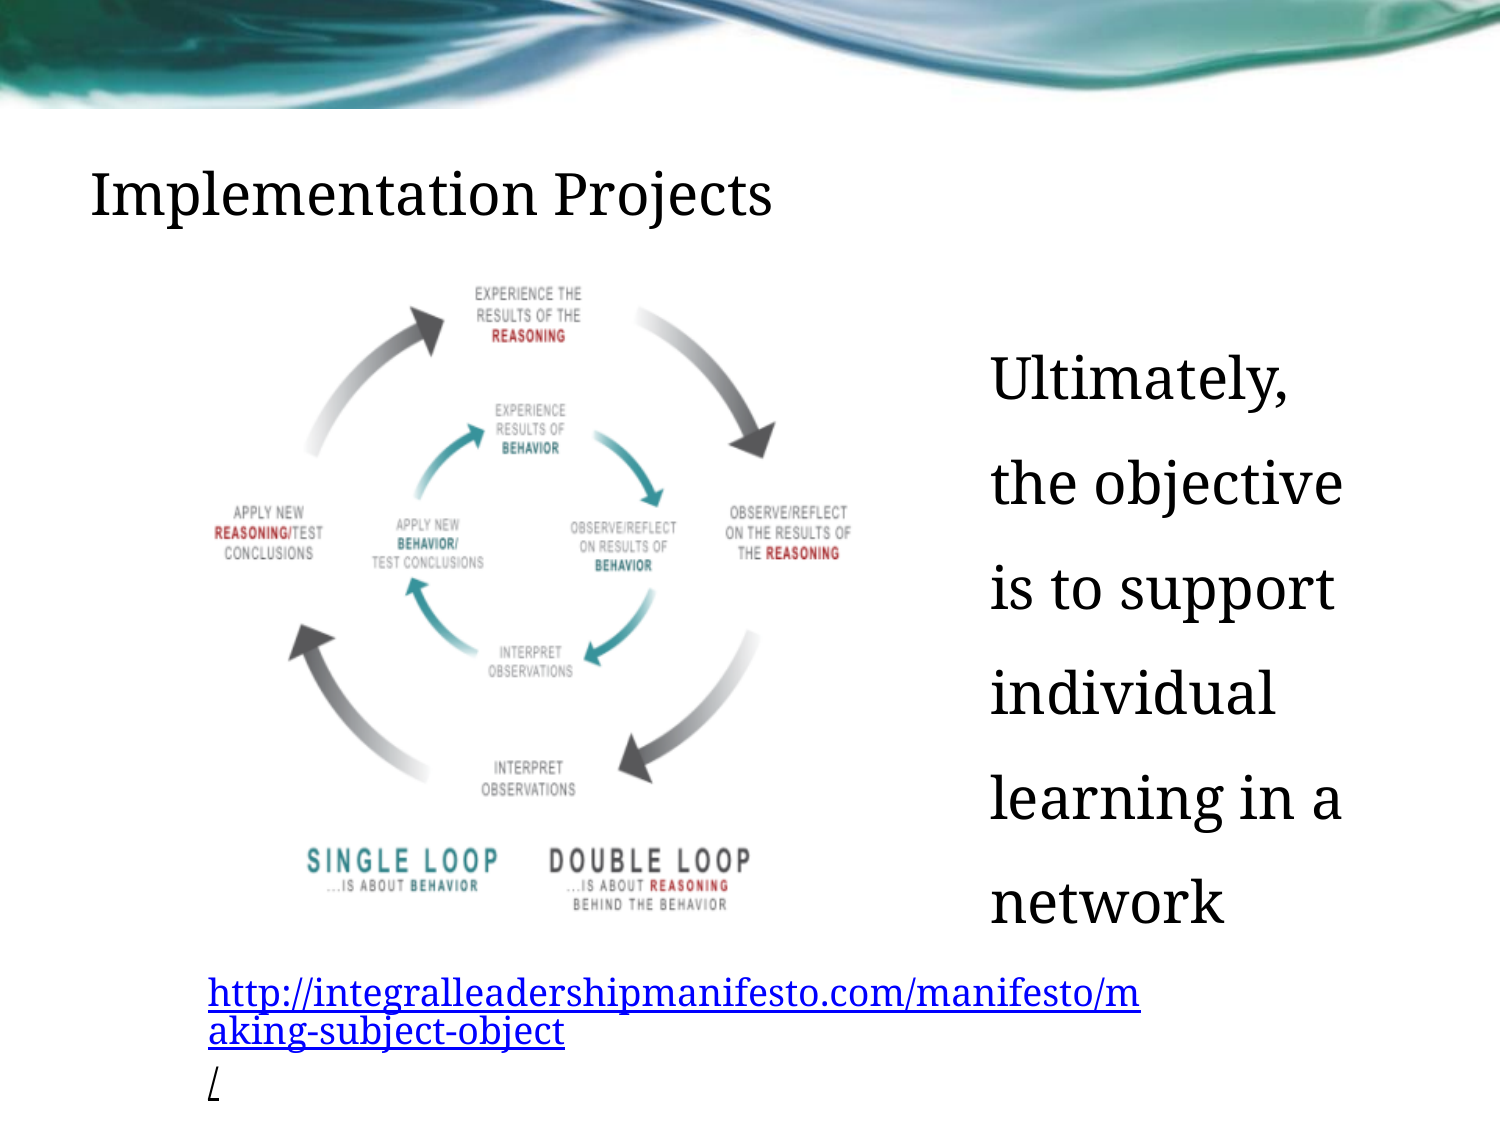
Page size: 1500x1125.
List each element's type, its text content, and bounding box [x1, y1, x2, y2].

picture [192, 261, 874, 932]
picture [0, 0, 1500, 109]
text_box http://integralleadershipmanifesto.com/manifesto/making-subject-object/ [193, 961, 1160, 1079]
title Implementation Projects [75, 149, 1425, 300]
list Ultimately, the objective is to support individual learning in a network [975, 299, 1397, 1014]
